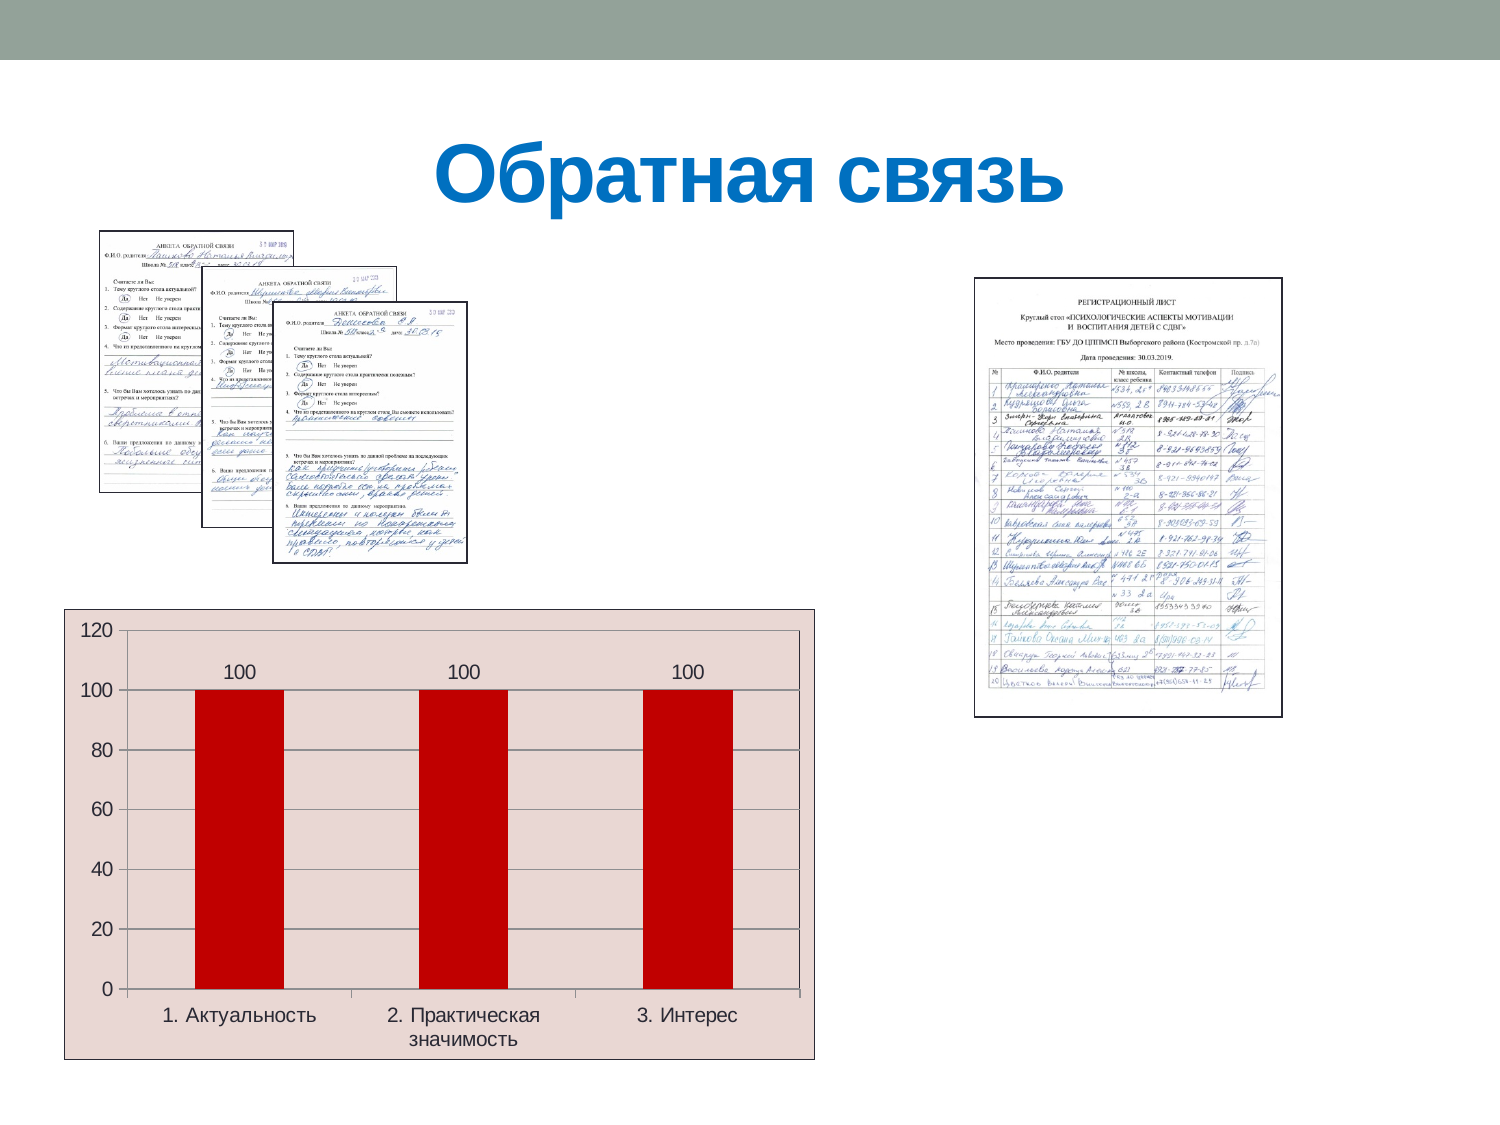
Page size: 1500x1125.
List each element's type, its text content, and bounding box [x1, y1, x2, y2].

title Обратная связь [75, 87, 1425, 250]
picture [100, 231, 467, 563]
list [974, 278, 1282, 717]
chart [64, 609, 816, 1060]
